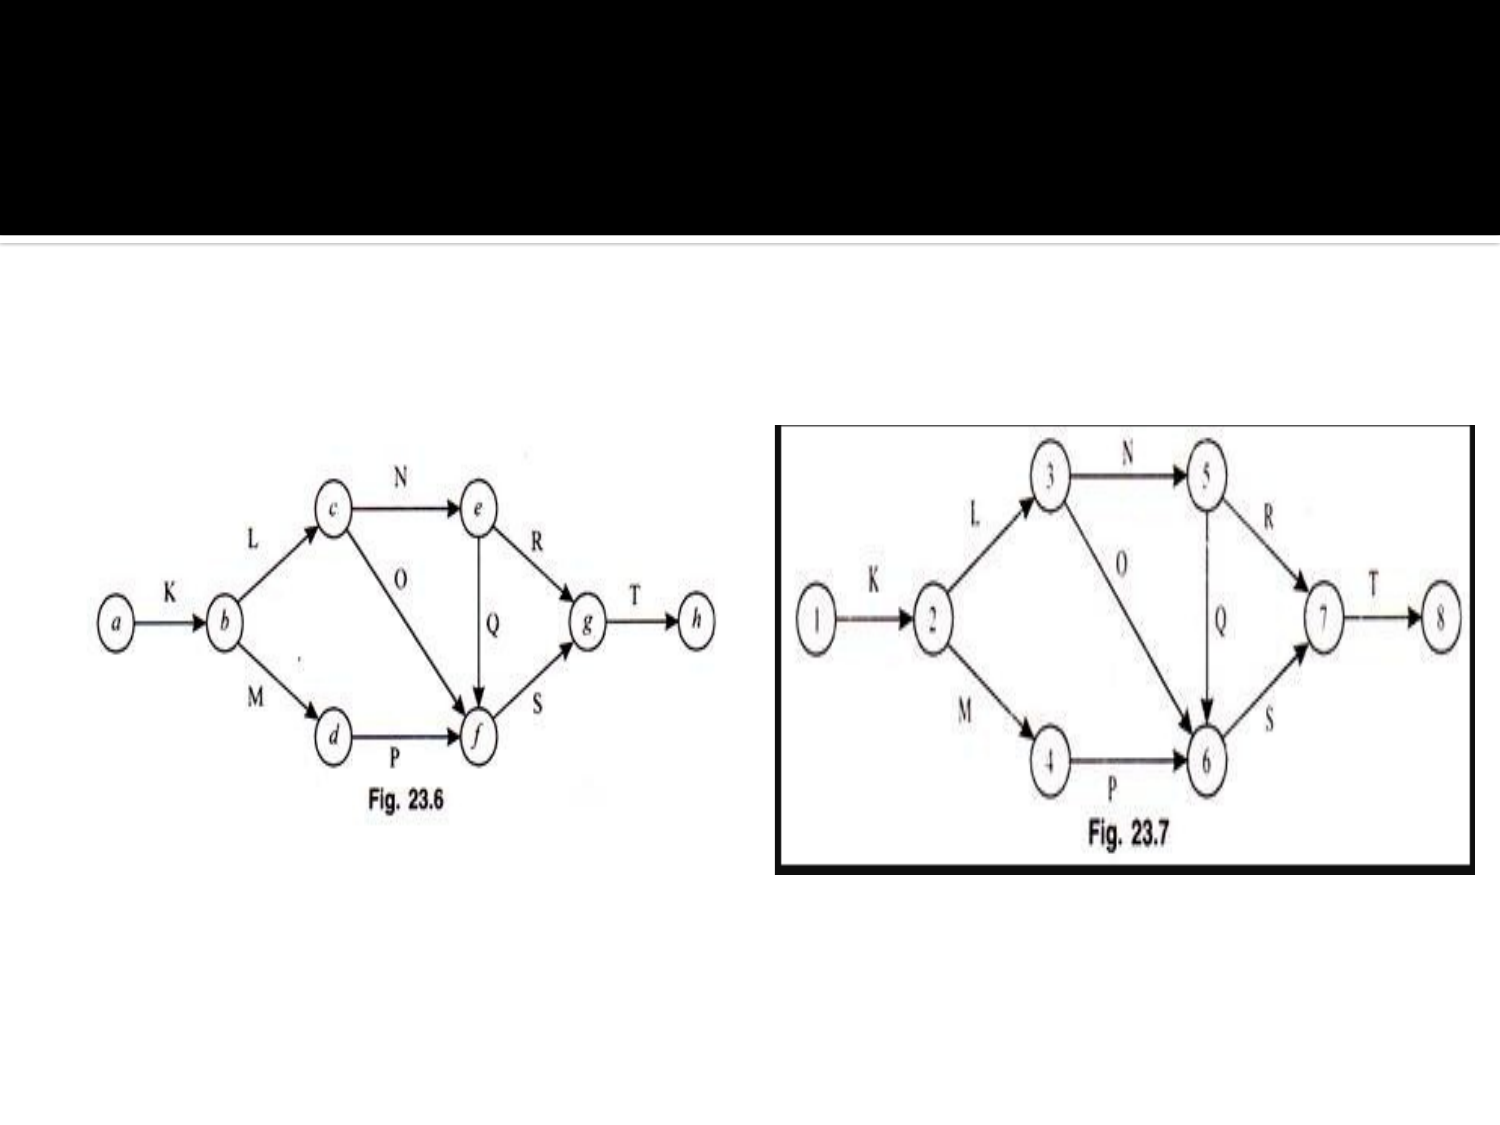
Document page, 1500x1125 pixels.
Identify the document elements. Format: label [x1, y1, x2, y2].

list [774, 424, 1475, 875]
picture [62, 412, 749, 863]
